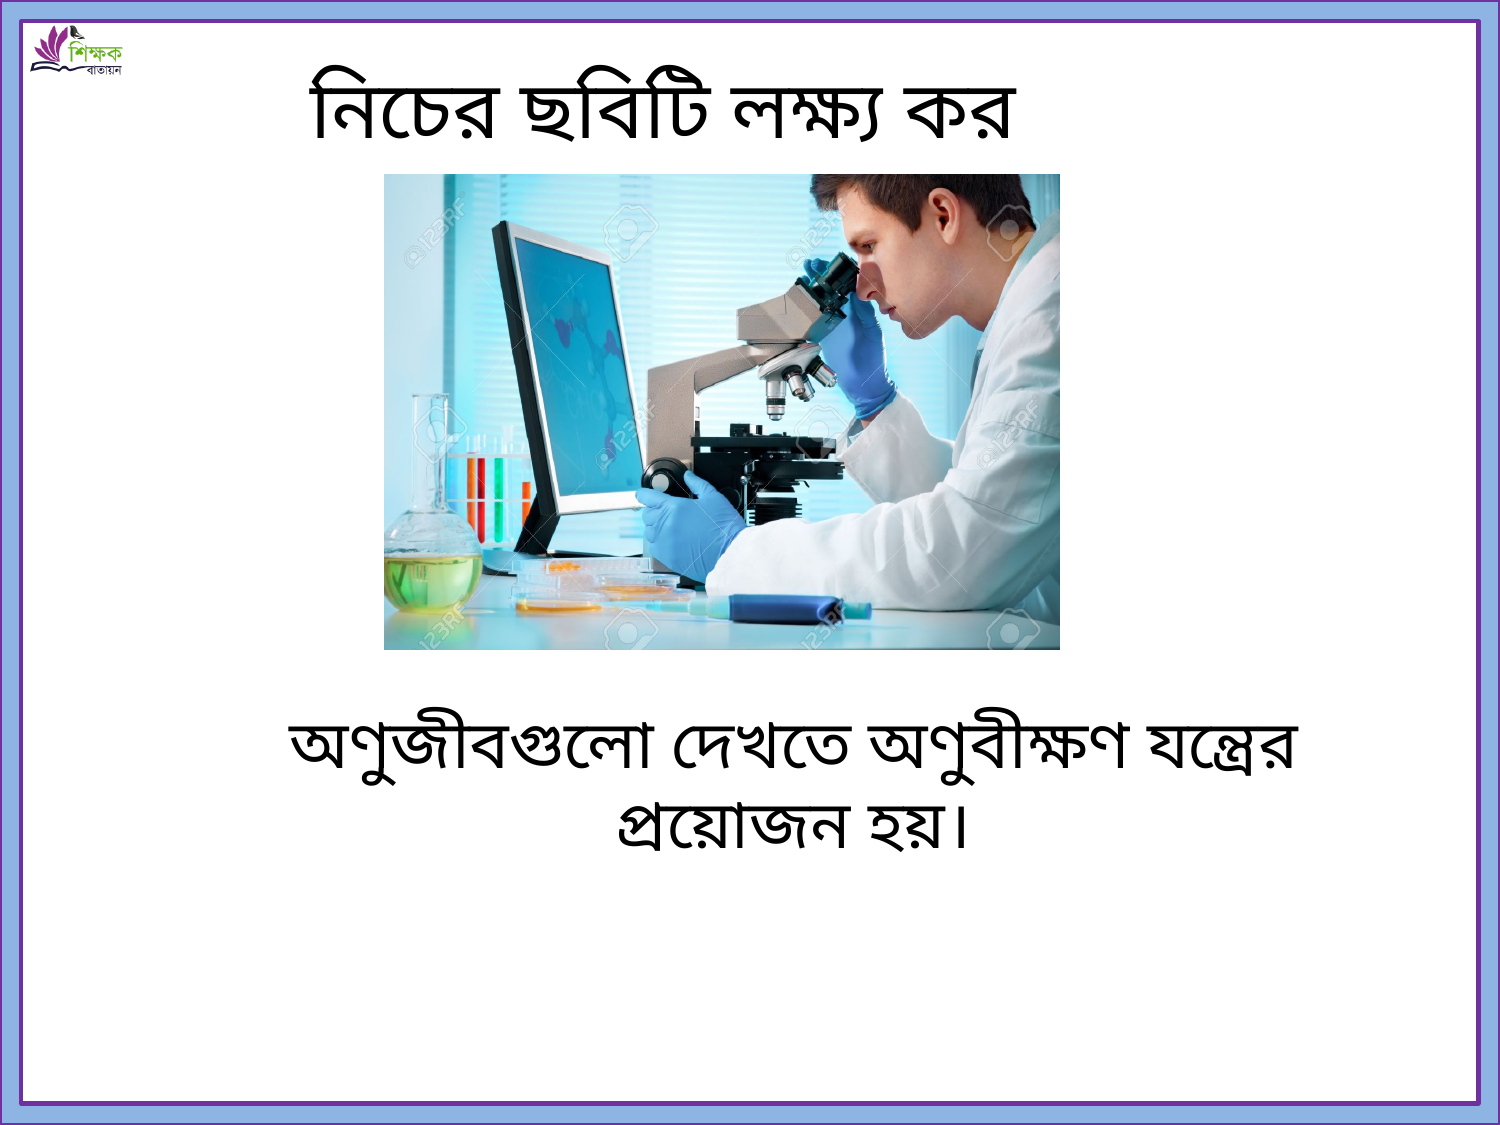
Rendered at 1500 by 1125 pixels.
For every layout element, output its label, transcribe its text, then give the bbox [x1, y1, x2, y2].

picture [384, 174, 1060, 651]
text_box [0, 0, 1500, 1125]
picture [24, 0, 131, 106]
title নিচের ছবিটি লক্ষ্য কর [275, 50, 1051, 163]
text_box অণুজীবগুলো দেখতে অণুবীক্ষণ যন্ত্রের প্রয়োজন হয়। [224, 737, 1363, 826]
